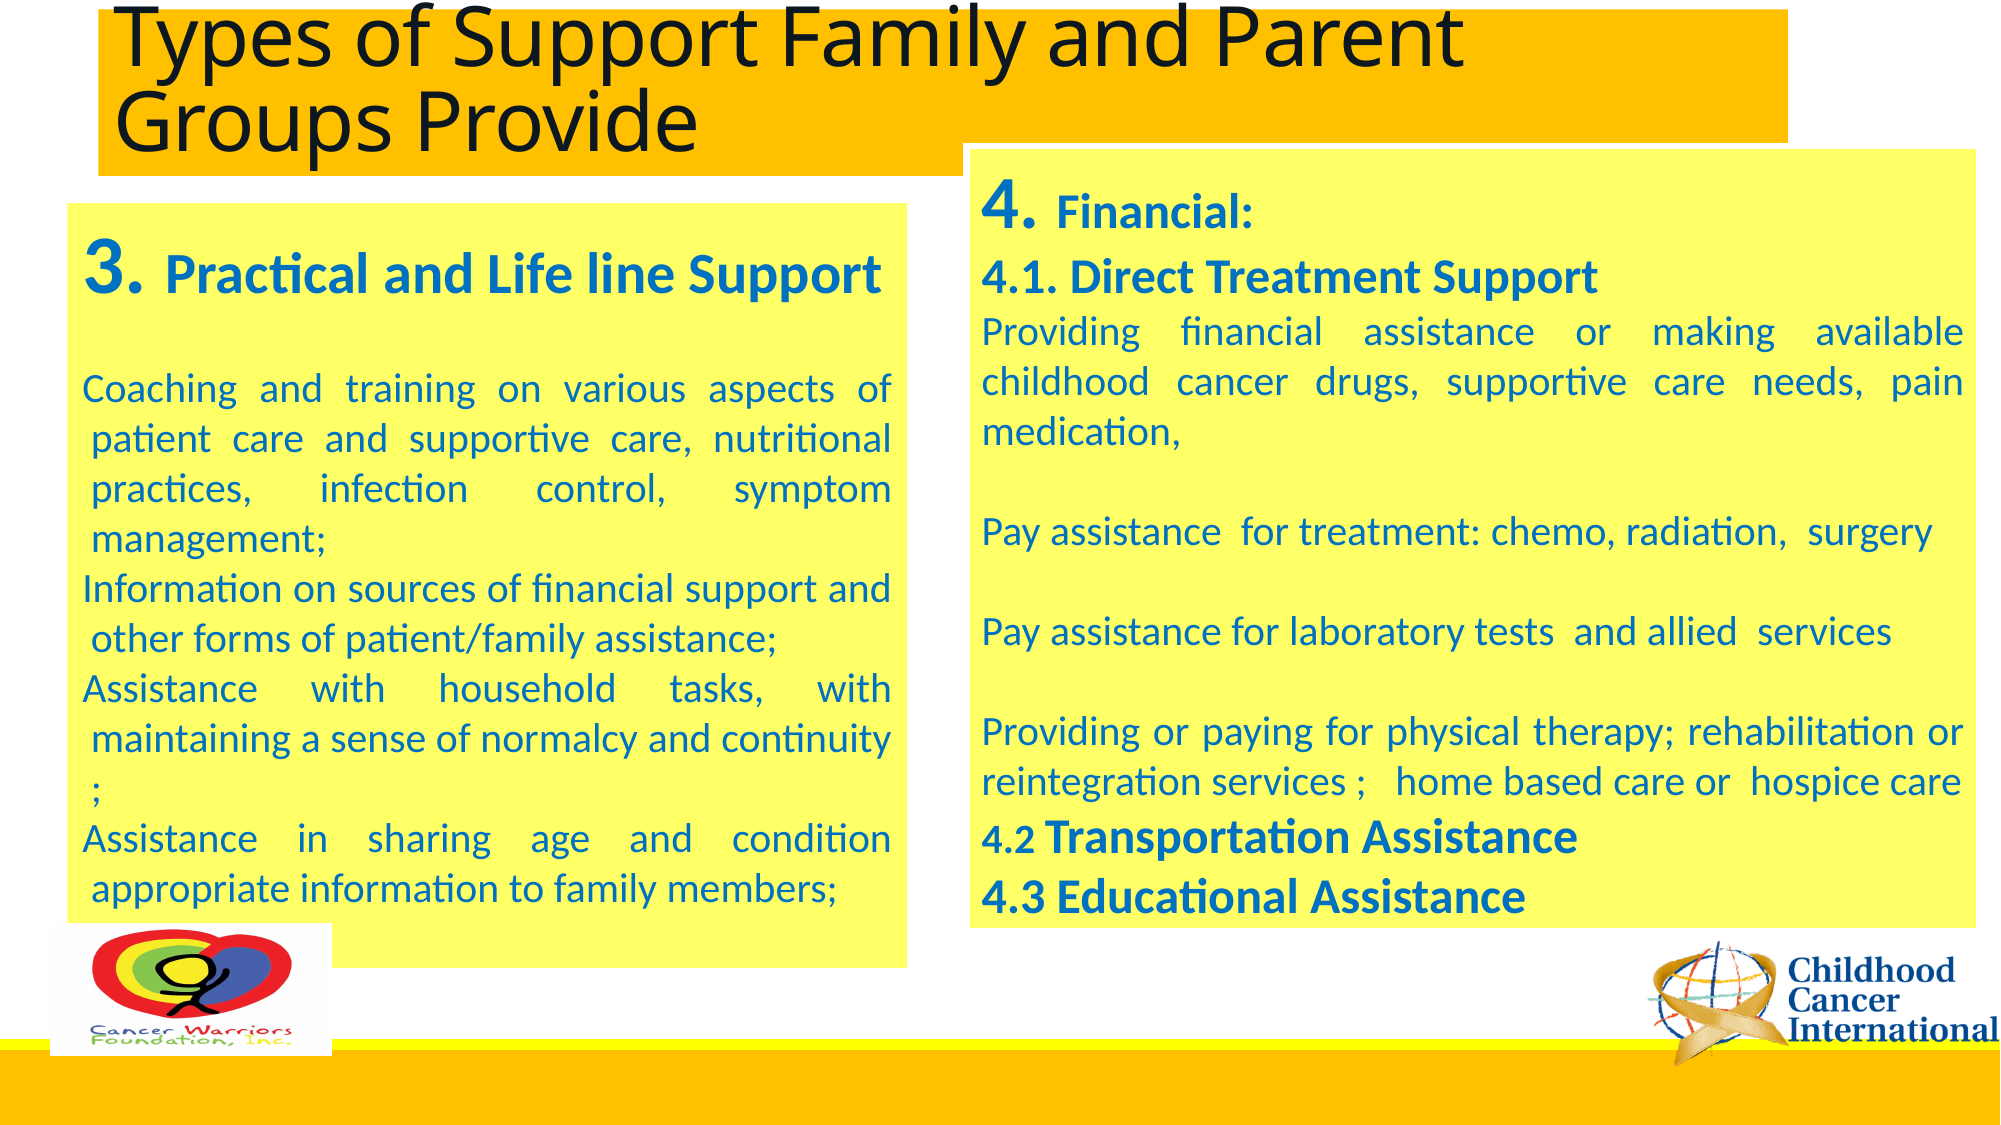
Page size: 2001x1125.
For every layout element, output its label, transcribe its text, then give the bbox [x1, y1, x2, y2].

text_box 4. Financial: 4.1. Direct Treatment Support Providing financial assistance or making available childhood cancer drugs, supportive care needs, pain medication, Pay assistance for treatment: chemo, radiation, surgery Pay assistance for laboratory tests and allied services Providing or paying for physical therapy; rehabilitation or reintegration services ; home based care or hospice care 4.2 Transportation Assistance 4.3 Educational Assistance [966, 146, 1980, 932]
text_box 3. Practical and Life line Support Coaching and training on various aspects of patient care and supportive care, nutritional practices, infection control, symptom management; Information on sources of financial support and other forms of patient/family assistance; Assistance with household tasks, with maintaining a sense of normalcy and continuity ; Assistance in sharing age and condition appropriate information to family members; [67, 203, 908, 968]
title Types of Support Family and Parent Groups Provide [98, 9, 1788, 176]
picture [1646, 940, 1999, 1066]
picture [50, 922, 333, 1056]
